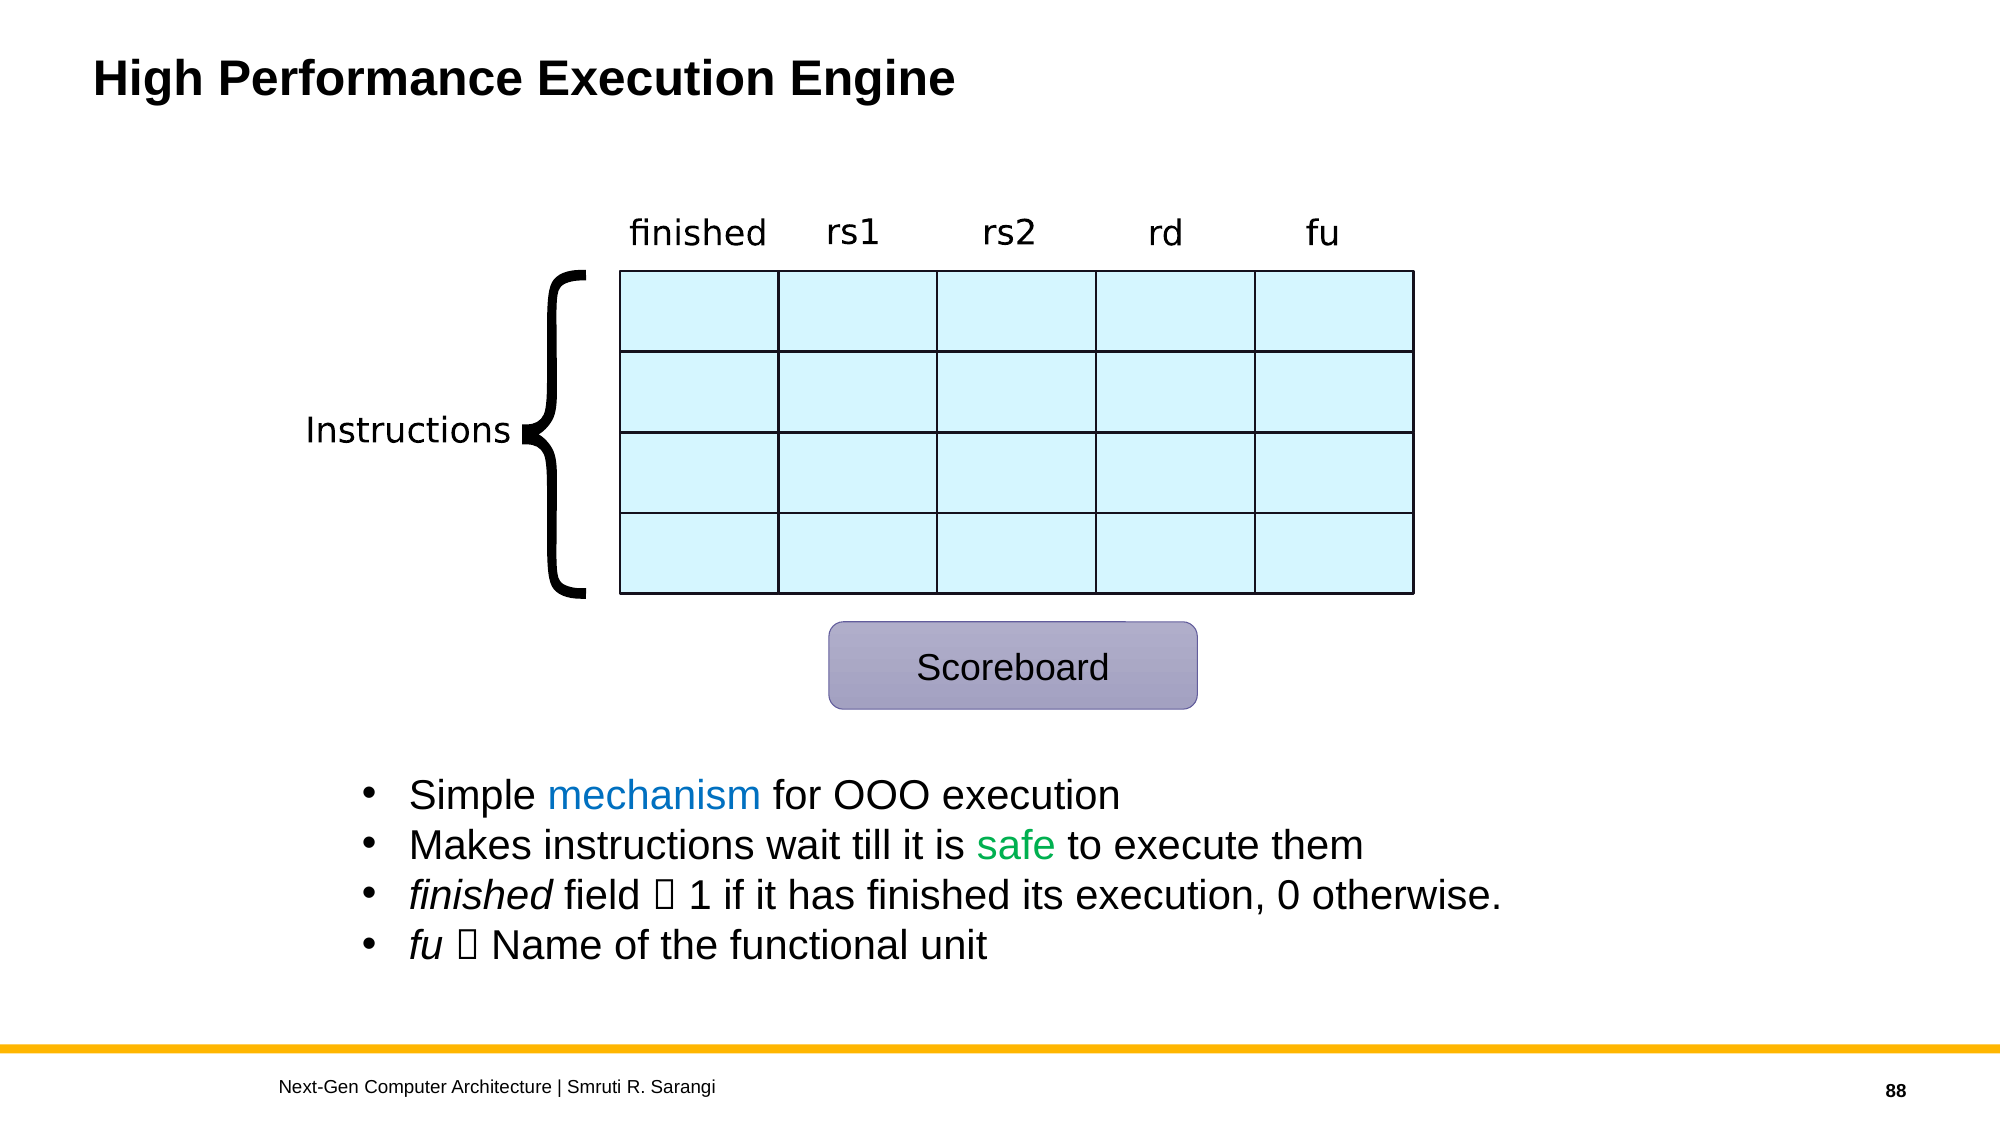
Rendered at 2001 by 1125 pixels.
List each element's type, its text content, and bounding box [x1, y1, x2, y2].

text_box Scoreboard [828, 621, 1198, 710]
footer Next-Gen Computer Architecture | Smruti R. Sarangi [263, 1067, 1464, 1105]
slide_number 88 [1711, 1071, 1922, 1109]
text_box Simple mechanism for OOO execution Makes instructions wait till it is safe to execute them finished field  1 if it has finished its execution, 0 otherwise. fu  Name of the functional unit [347, 760, 1570, 1026]
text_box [308, 218, 1417, 603]
title High Performance Execution Engine [78, 45, 1578, 180]
